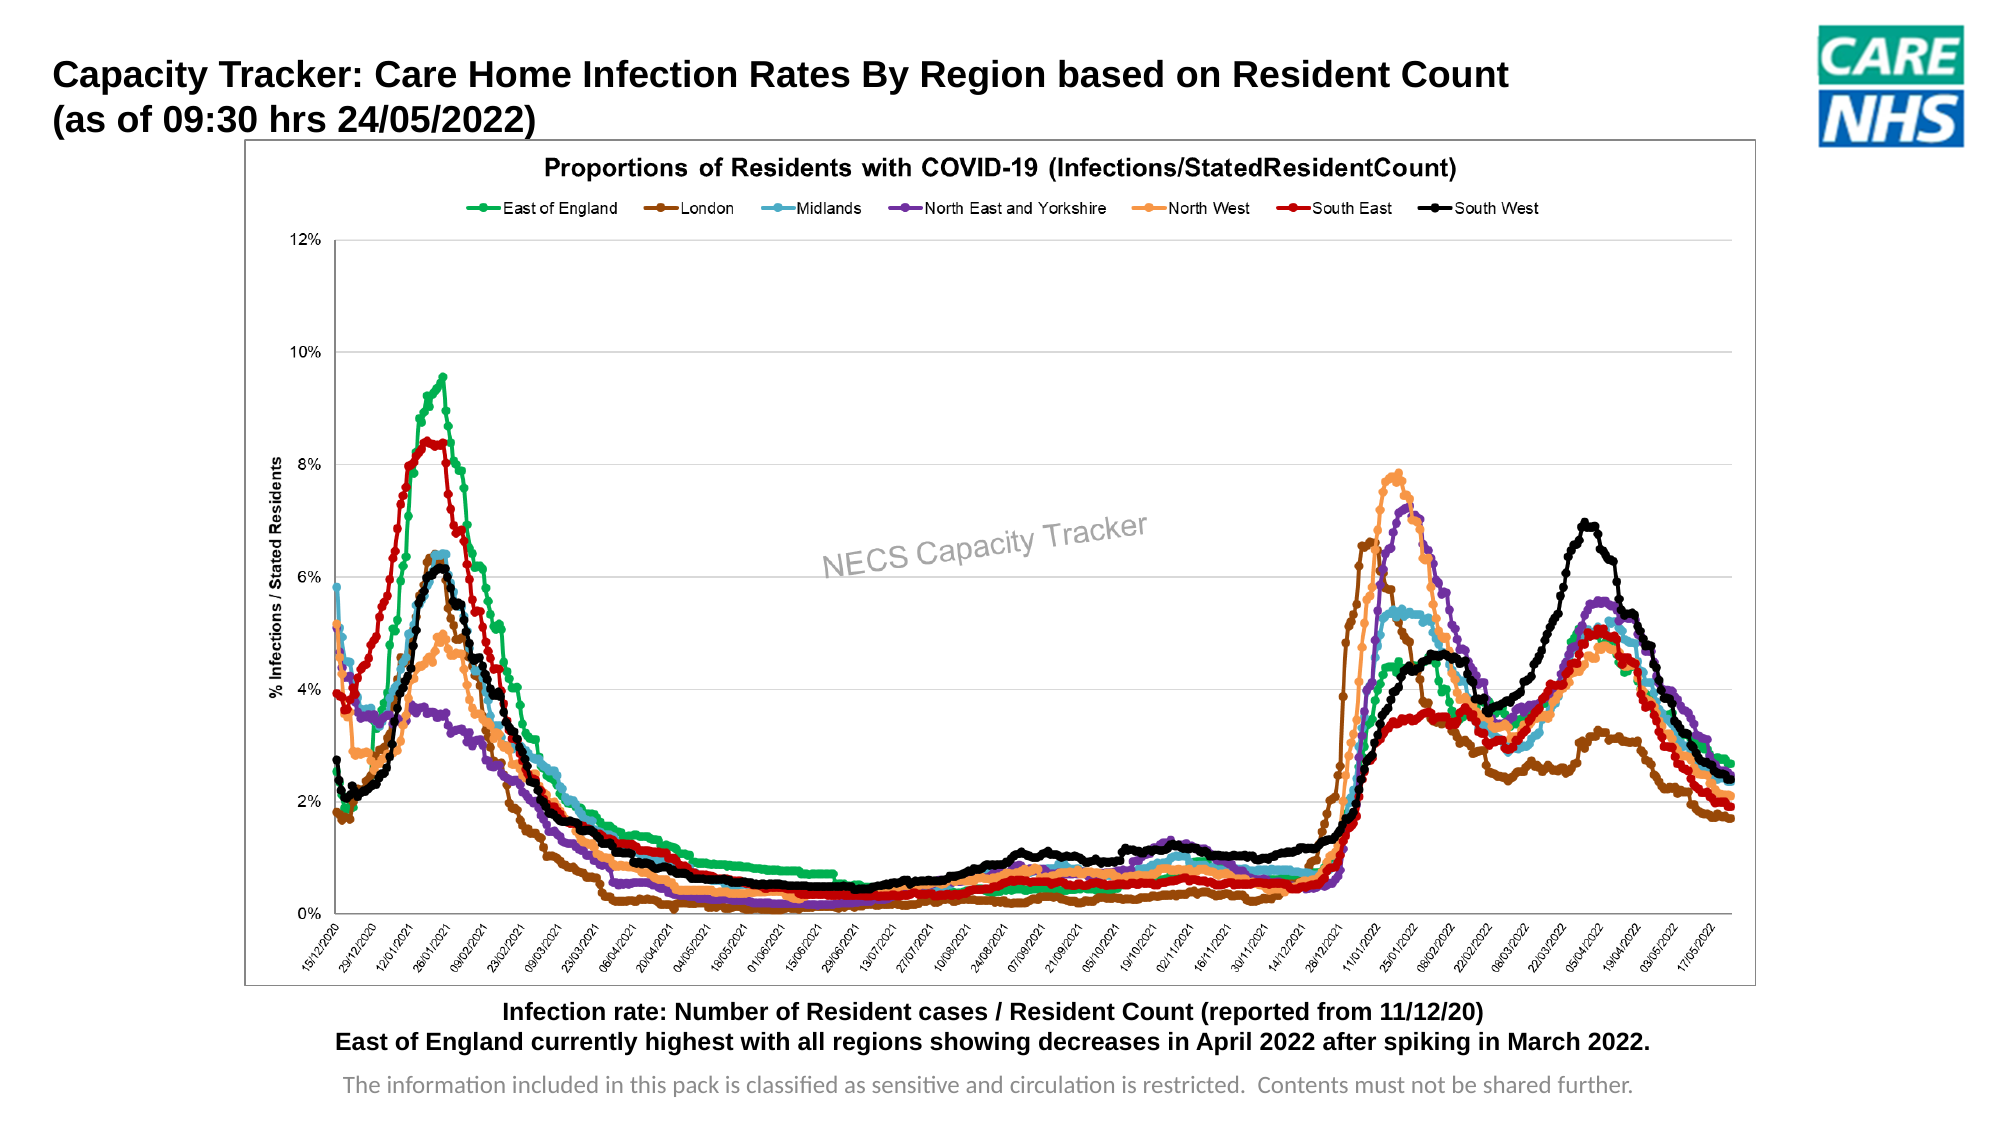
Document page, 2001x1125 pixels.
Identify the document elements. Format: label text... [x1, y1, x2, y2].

text_box Infection rate: Number of Resident cases / Resident Count (reported from 11/12/20) East of England currently highest with all regions showing decreases in April 2022 after spiking in March 2022. [21, 988, 1968, 1063]
footer The information included in this pack is classified as sensitive and circulation is restricted. Contents must not be shared further. [60, 1064, 1919, 1103]
picture [244, 139, 1756, 986]
picture [1808, 20, 1973, 159]
text_box Capacity Tracker: Care Home Infection Rates By Region based on Resident Count (as of 09:30 hrs 24/05/2022) [37, 42, 1808, 148]
